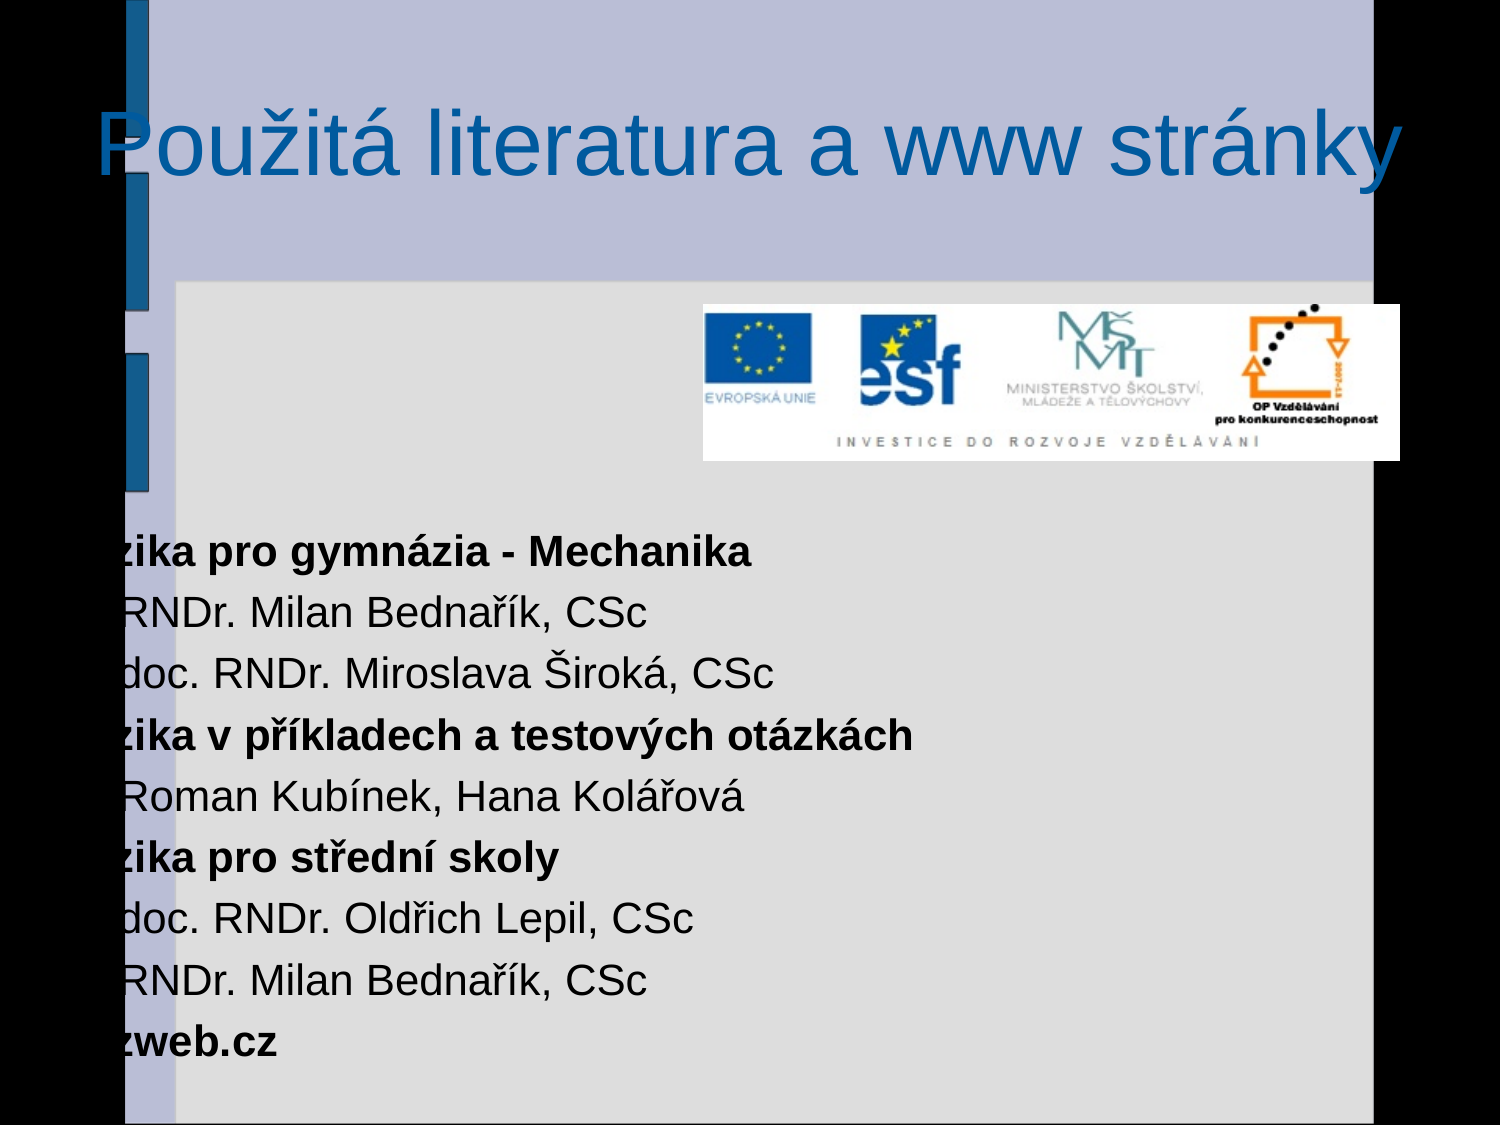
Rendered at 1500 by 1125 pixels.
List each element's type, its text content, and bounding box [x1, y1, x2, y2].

list Fyzika pro gymnázia - Mechanika RNDr. Milan Bednařík, CSc doc. RNDr. Miroslava Široká, CSc Fyzika v příkladech a testových otázkách Roman Kubínek, Hana Kolářová Fyzika pro střední skoly doc. RNDr. Oldřich Lepil, CSc RNDr. Milan Bednařík, CSc Fyzweb.cz [46, 281, 1398, 1102]
picture [0, 0, 1500, 1125]
title Použitá literatura a www stránky [74, 44, 1426, 233]
slide_number 33 [1074, 1024, 1426, 1103]
